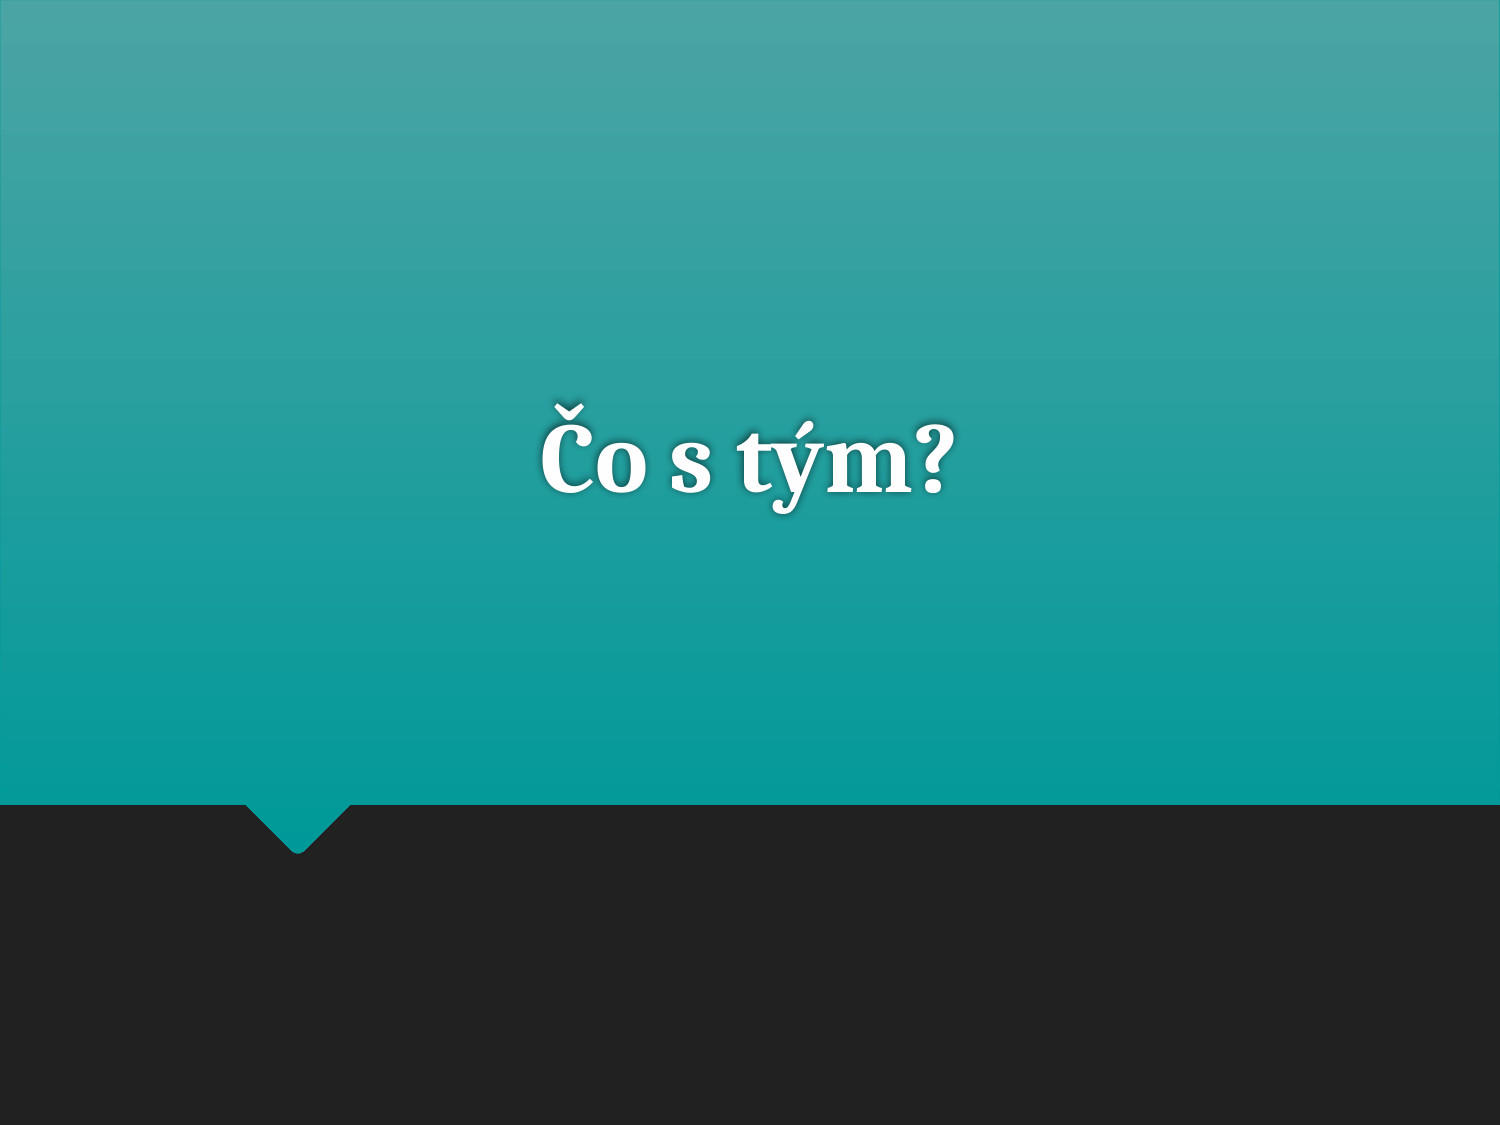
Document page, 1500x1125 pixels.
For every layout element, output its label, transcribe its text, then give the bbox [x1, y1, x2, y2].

title Čo s tým? [0, 385, 1500, 726]
